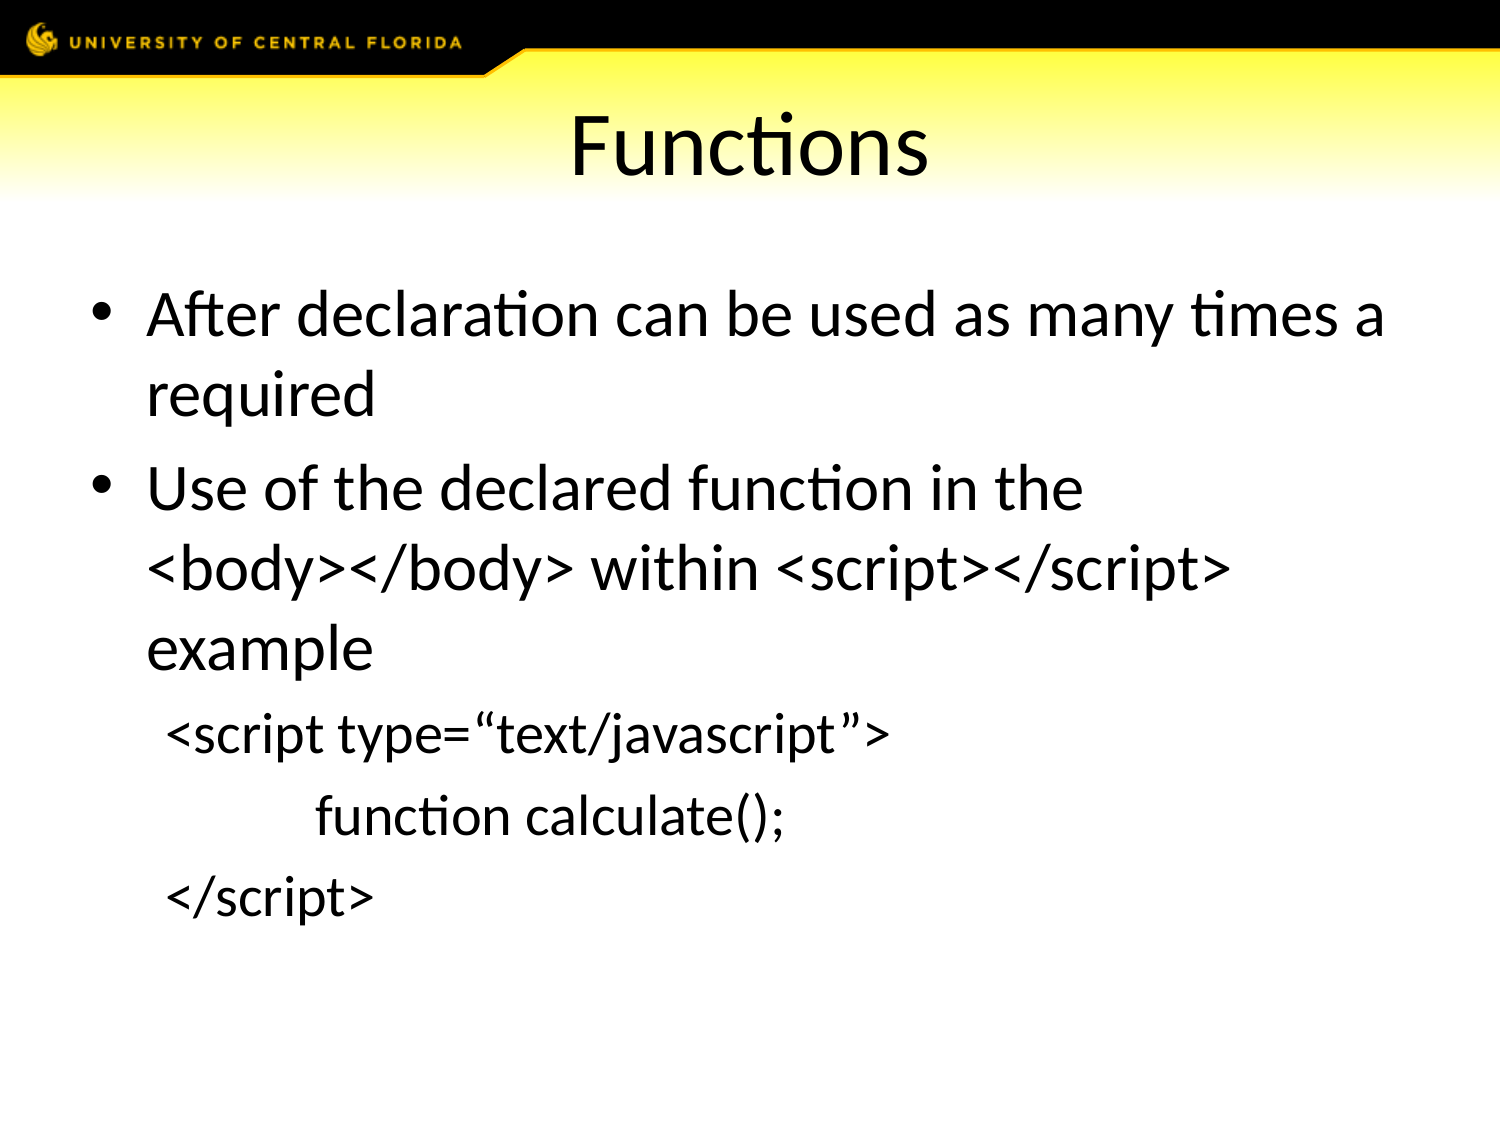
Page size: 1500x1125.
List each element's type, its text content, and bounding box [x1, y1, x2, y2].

picture [0, 0, 484, 74]
title Functions [75, 45, 1425, 233]
list After declaration can be used as many times a required Use of the declared function in the <body></body> within <script></script> example <script type=“text/javascript”> function calculate(); </script> [75, 262, 1425, 1125]
